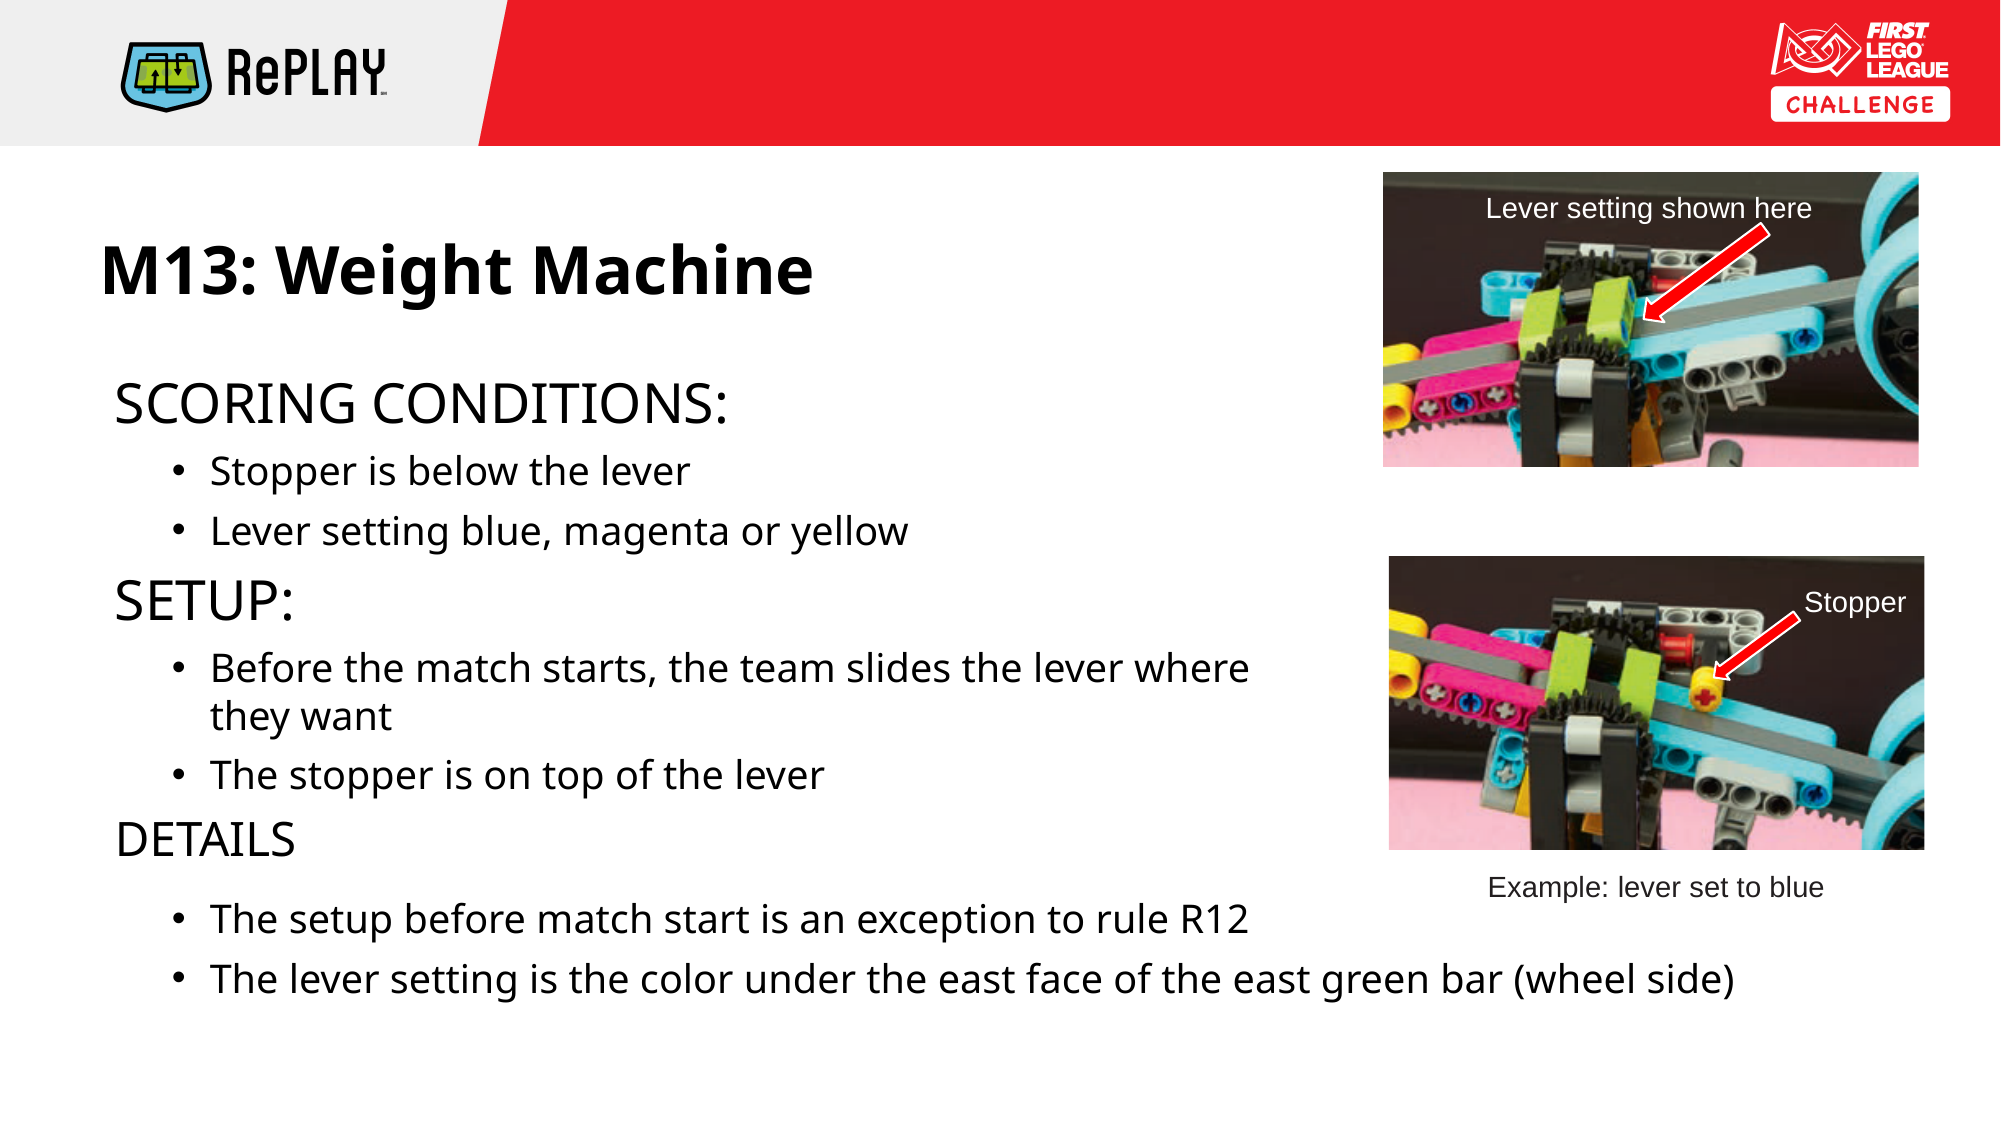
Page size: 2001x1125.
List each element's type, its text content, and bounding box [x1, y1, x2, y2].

title M13: Weight Machine [99, 207, 1381, 329]
picture [0, 0, 2001, 1125]
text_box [1382, 172, 1920, 467]
list SCORING CONDITIONS: Stopper is below the lever Lever setting blue, magenta or yellow SETUP: Before the match starts, the team slides the lever where they want The stopper is on top of the lever DETAILS The setup before match start is an exception to rule R12 The lever setting is the color under the east face of the east green bar (wheel side) [99, 360, 1913, 1011]
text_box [1388, 555, 1925, 912]
